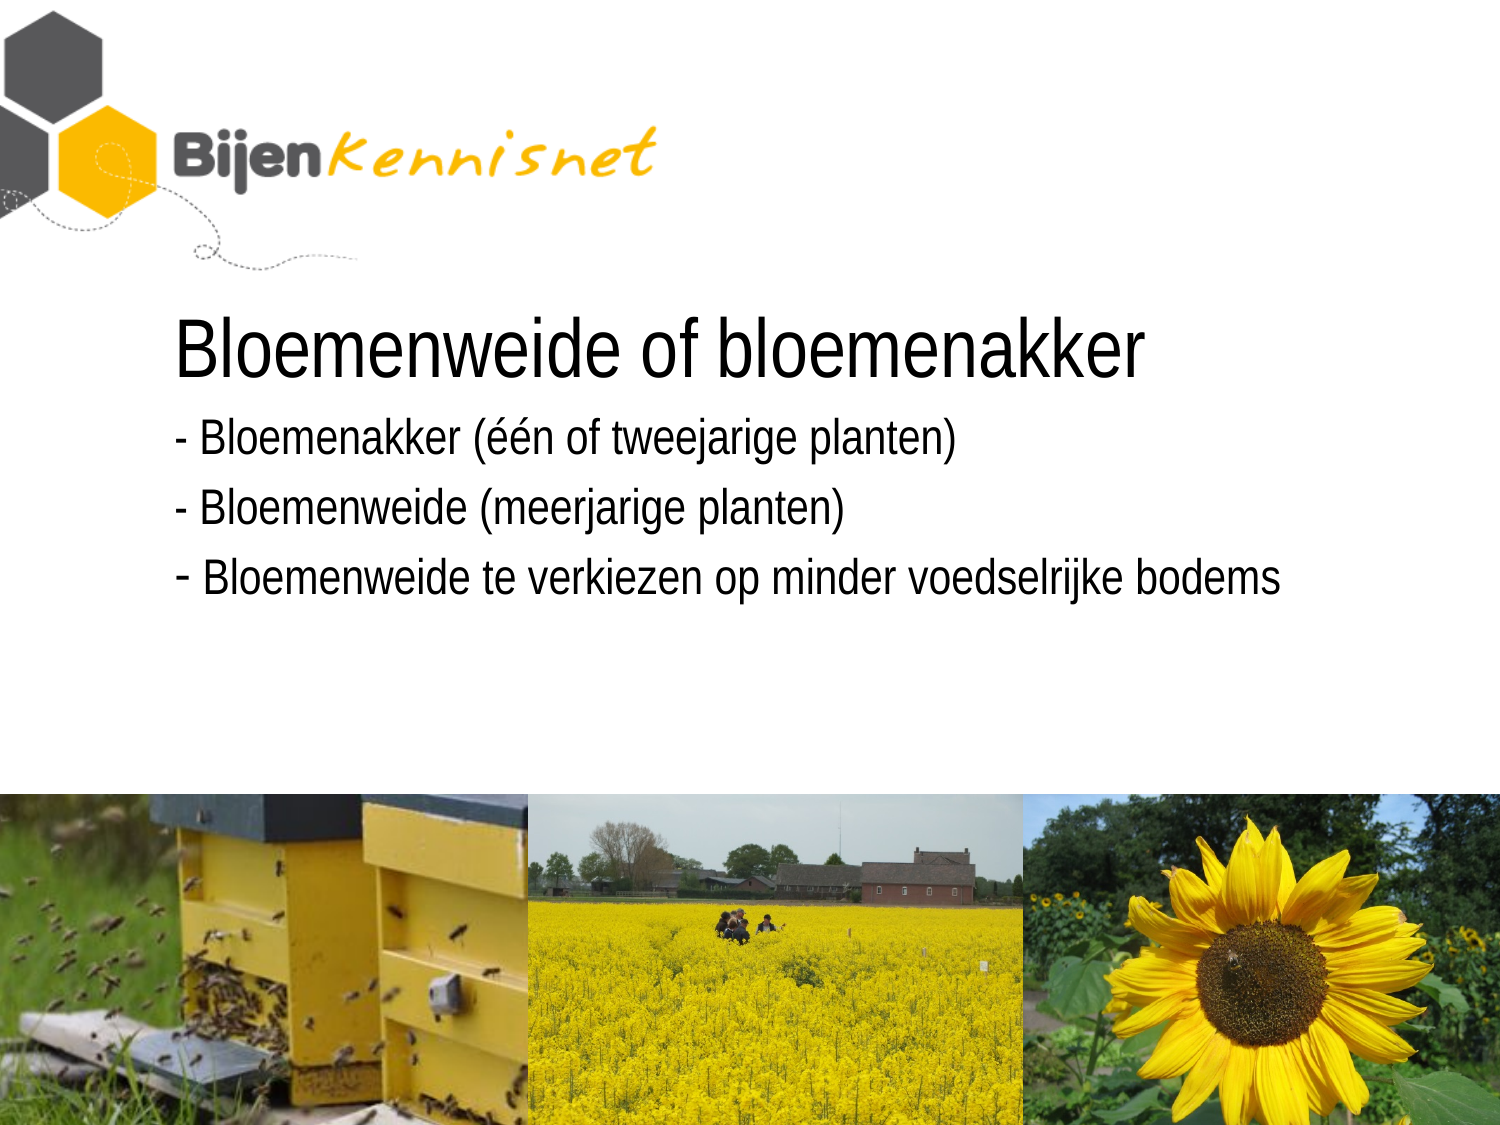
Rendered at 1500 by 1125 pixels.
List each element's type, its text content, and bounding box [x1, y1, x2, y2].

title Bloemenweide of bloemenakker [159, 255, 1388, 397]
subtitle - Bloemenakker (één of tweejarige planten) - Bloemenweide (meerjarige planten) Bloemenweide te verkiezen op minder voedselrijke bodems [159, 397, 1436, 752]
picture [0, 794, 1500, 1125]
picture [0, 0, 672, 284]
